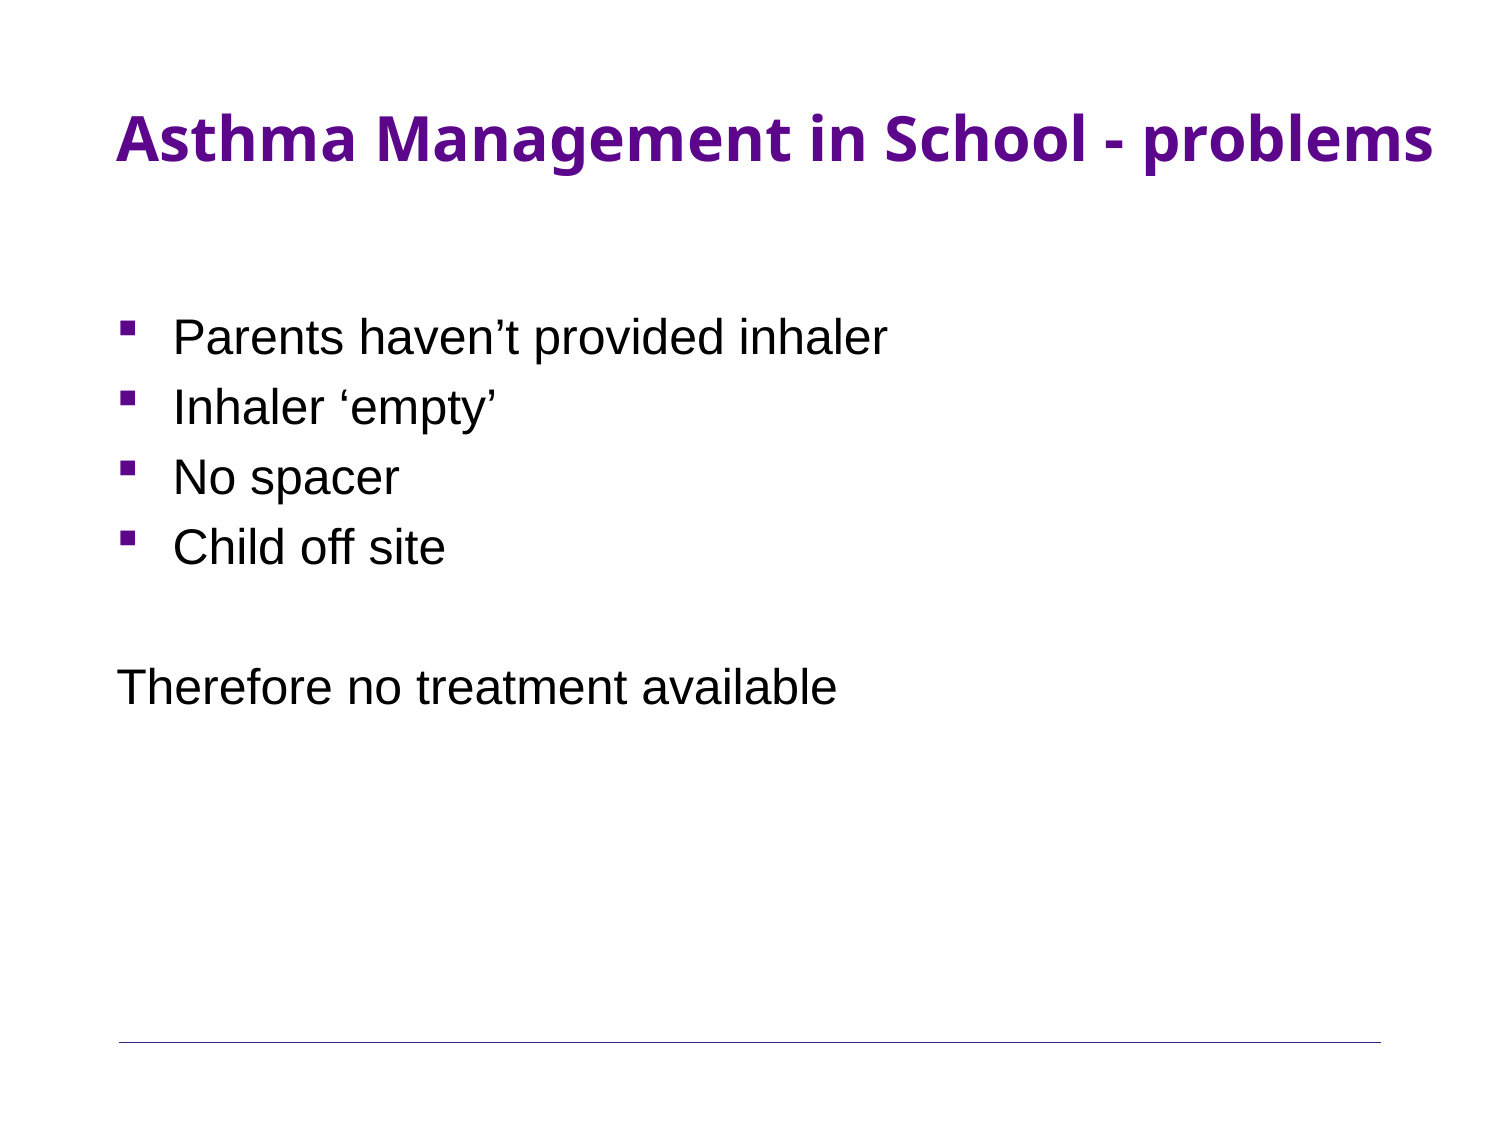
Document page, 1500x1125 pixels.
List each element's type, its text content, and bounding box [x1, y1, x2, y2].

title Asthma Management in School - problems [101, 42, 1452, 231]
list Parents haven’t provided inhaler Inhaler ‘empty’ No spacer Child off site Therefore no treatment available [101, 296, 1452, 1040]
